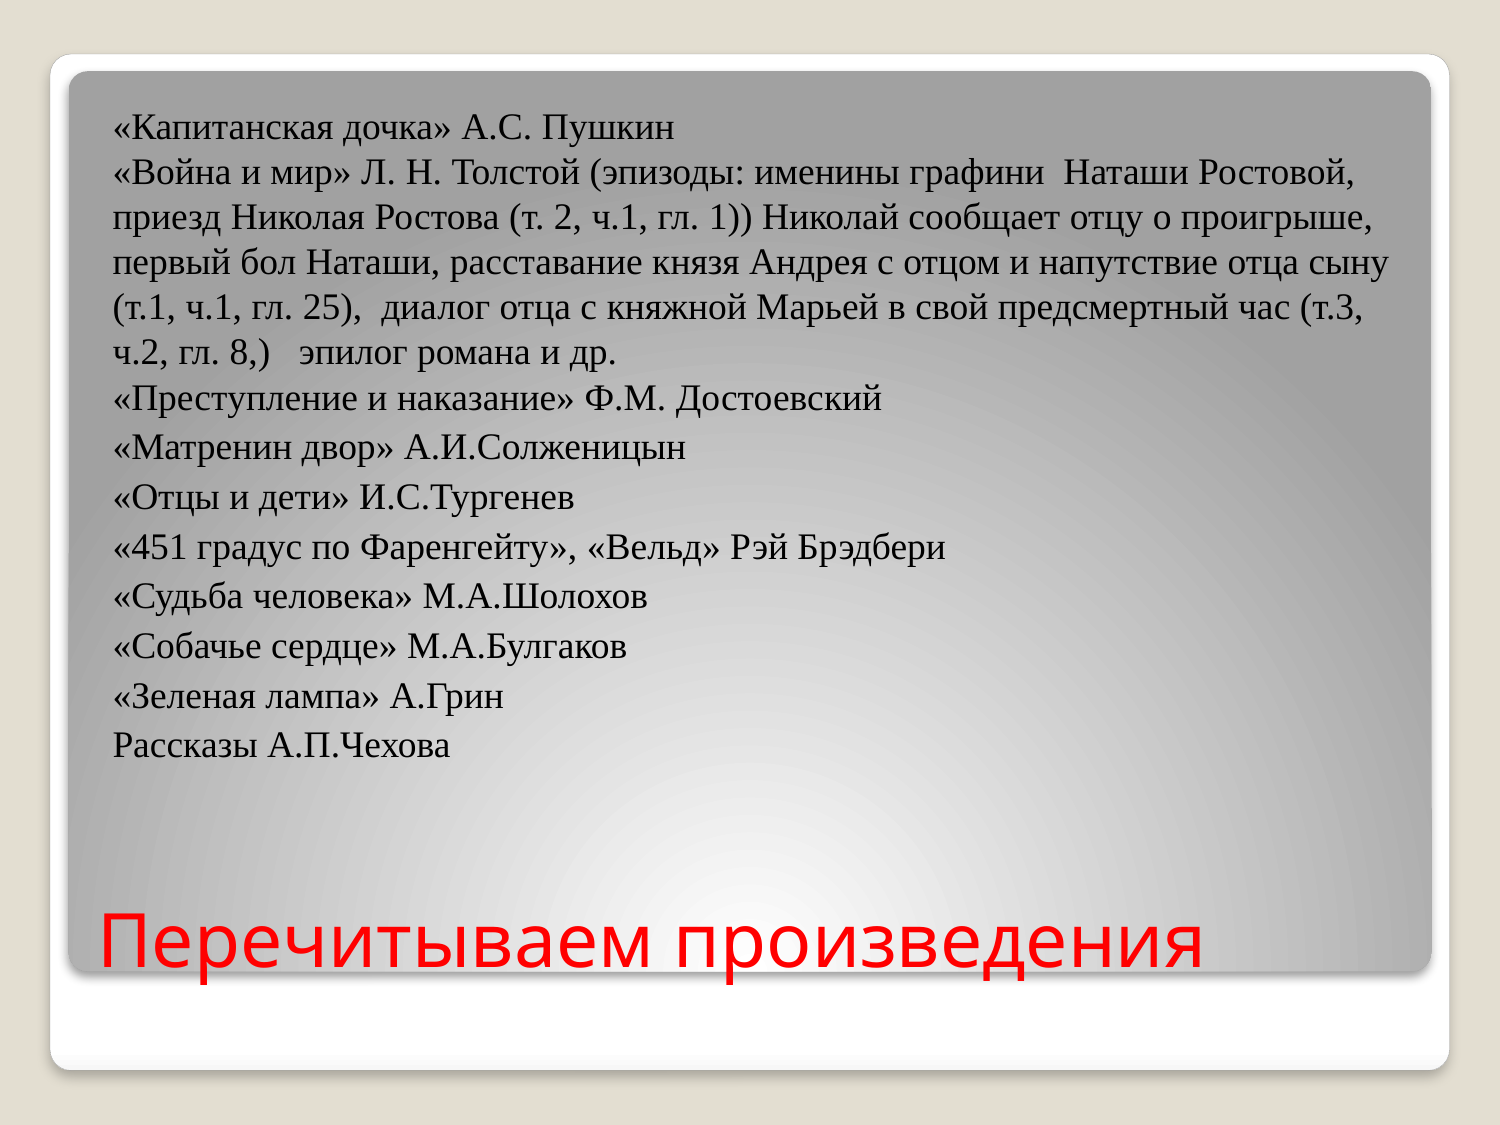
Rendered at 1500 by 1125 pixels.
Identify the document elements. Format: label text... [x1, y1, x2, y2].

list «Капитанская дочка» А.С. Пушкин «Война и мир» Л. Н. Толстой (эпизоды: именины графини Наташи Ростовой, приезд Николая Ростова (т. 2, ч.1, гл. 1)) Николай сообщает отцу о проигрыше, первый бол Наташи, расставание князя Андрея с отцом и напутствие отца сыну (т.1, ч.1, гл. 25), диалог отца с княжной Марьей в свой предсмертный час (т.3, ч.2, гл. 8,) эпилог романа и др. «Преступление и наказание» Ф.М. Достоевский «Матренин двор» А.И.Солженицын «Отцы и дети» И.С.Тургенев «451 градус по Фаренгейту», «Вельд» Рэй Брэдбери «Судьба человека» М.А.Шолохов «Собачье сердце» М.А.Булгаков «Зеленая лампа» А.Грин Рассказы А.П.Чехова [82, 86, 1425, 774]
title Перечитываем произведения [82, 817, 1425, 990]
